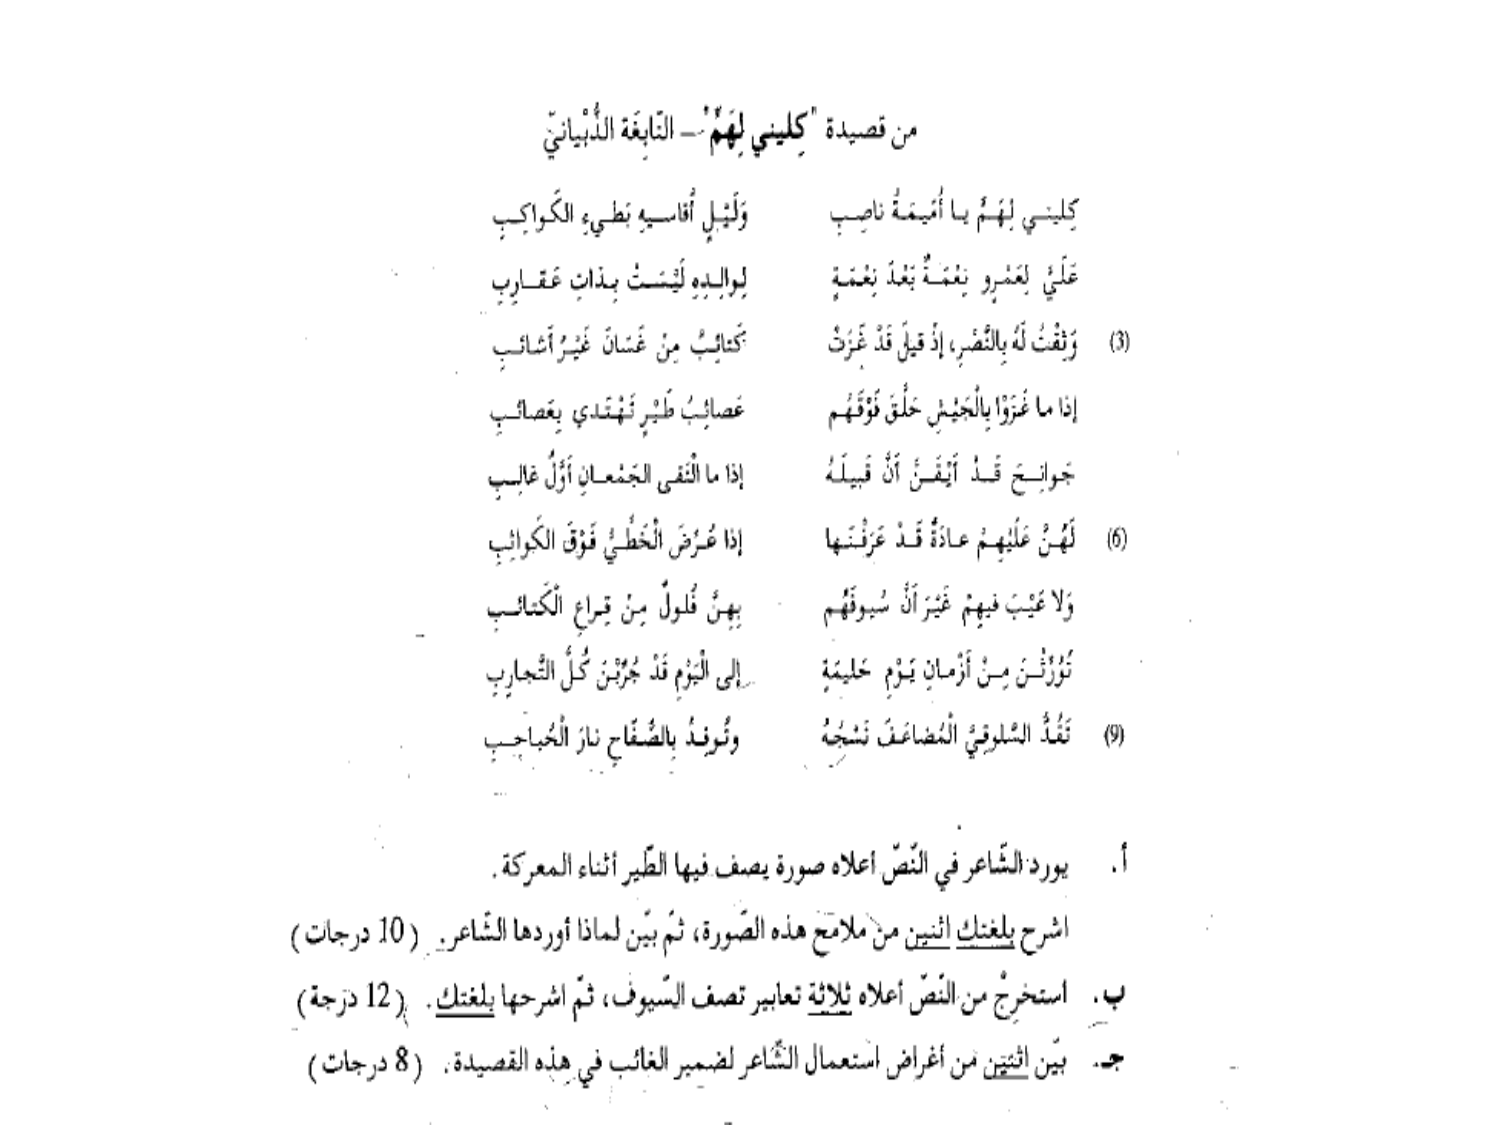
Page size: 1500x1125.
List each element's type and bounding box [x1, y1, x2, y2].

list [258, 89, 1242, 1125]
